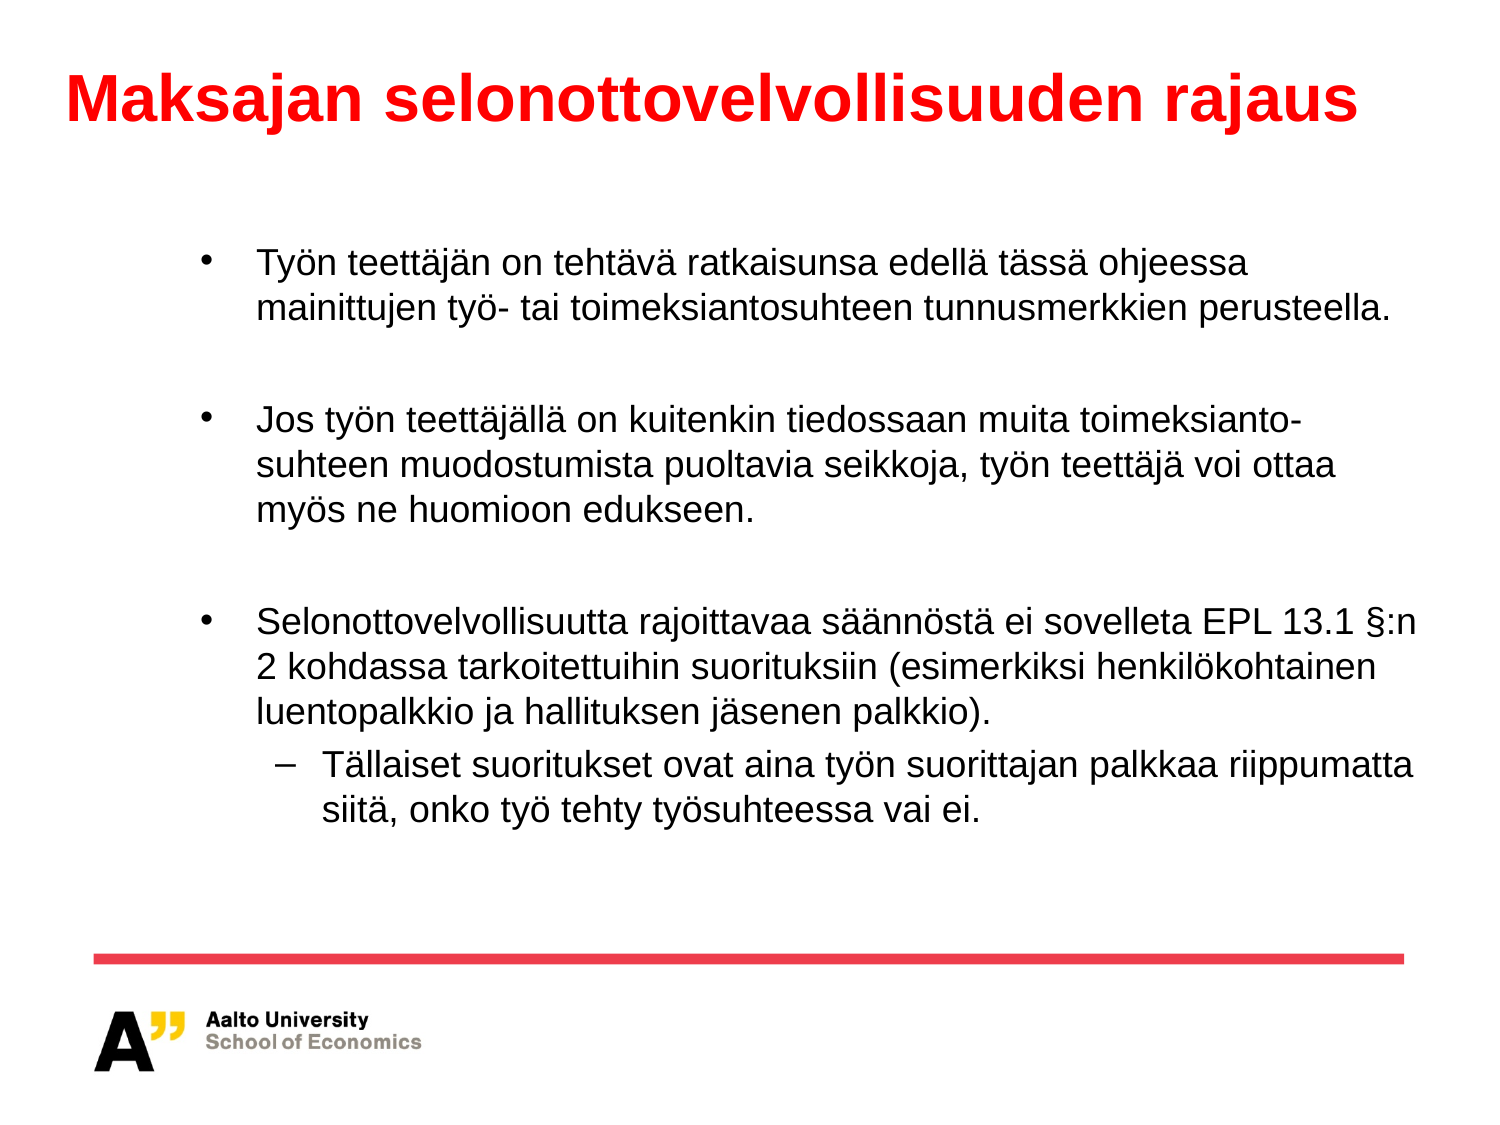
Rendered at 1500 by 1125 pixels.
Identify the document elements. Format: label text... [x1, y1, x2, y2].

list Työn teettäjän on tehtävä ratkaisunsa edellä tässä ohjeessa mainittujen työ- tai toimeksiantosuhteen tunnusmerkkien perusteella. Jos työn teettäjällä on kuitenkin tiedossaan muita toimeksianto-suhteen muodostumista puoltavia seikkoja, työn teettäjä voi ottaa myös ne huomioon edukseen. Selonottovelvollisuutta rajoittavaa säännöstä ei sovelleta EPL 13.1 §:n 2 kohdassa tarkoitettuihin suorituksiin (esimerkiksi henkilökohtainen luentopalkkio ja hallituksen jäsenen palkkio). Tällaiset suoritukset ovat aina työn suorittajan palkkaa riippumatta siitä, onko työ tehty työsuhteessa vai ei. [199, 237, 1436, 988]
picture [0, 977, 473, 1125]
title Maksajan selonottovelvollisuuden rajaus [64, 54, 1438, 243]
